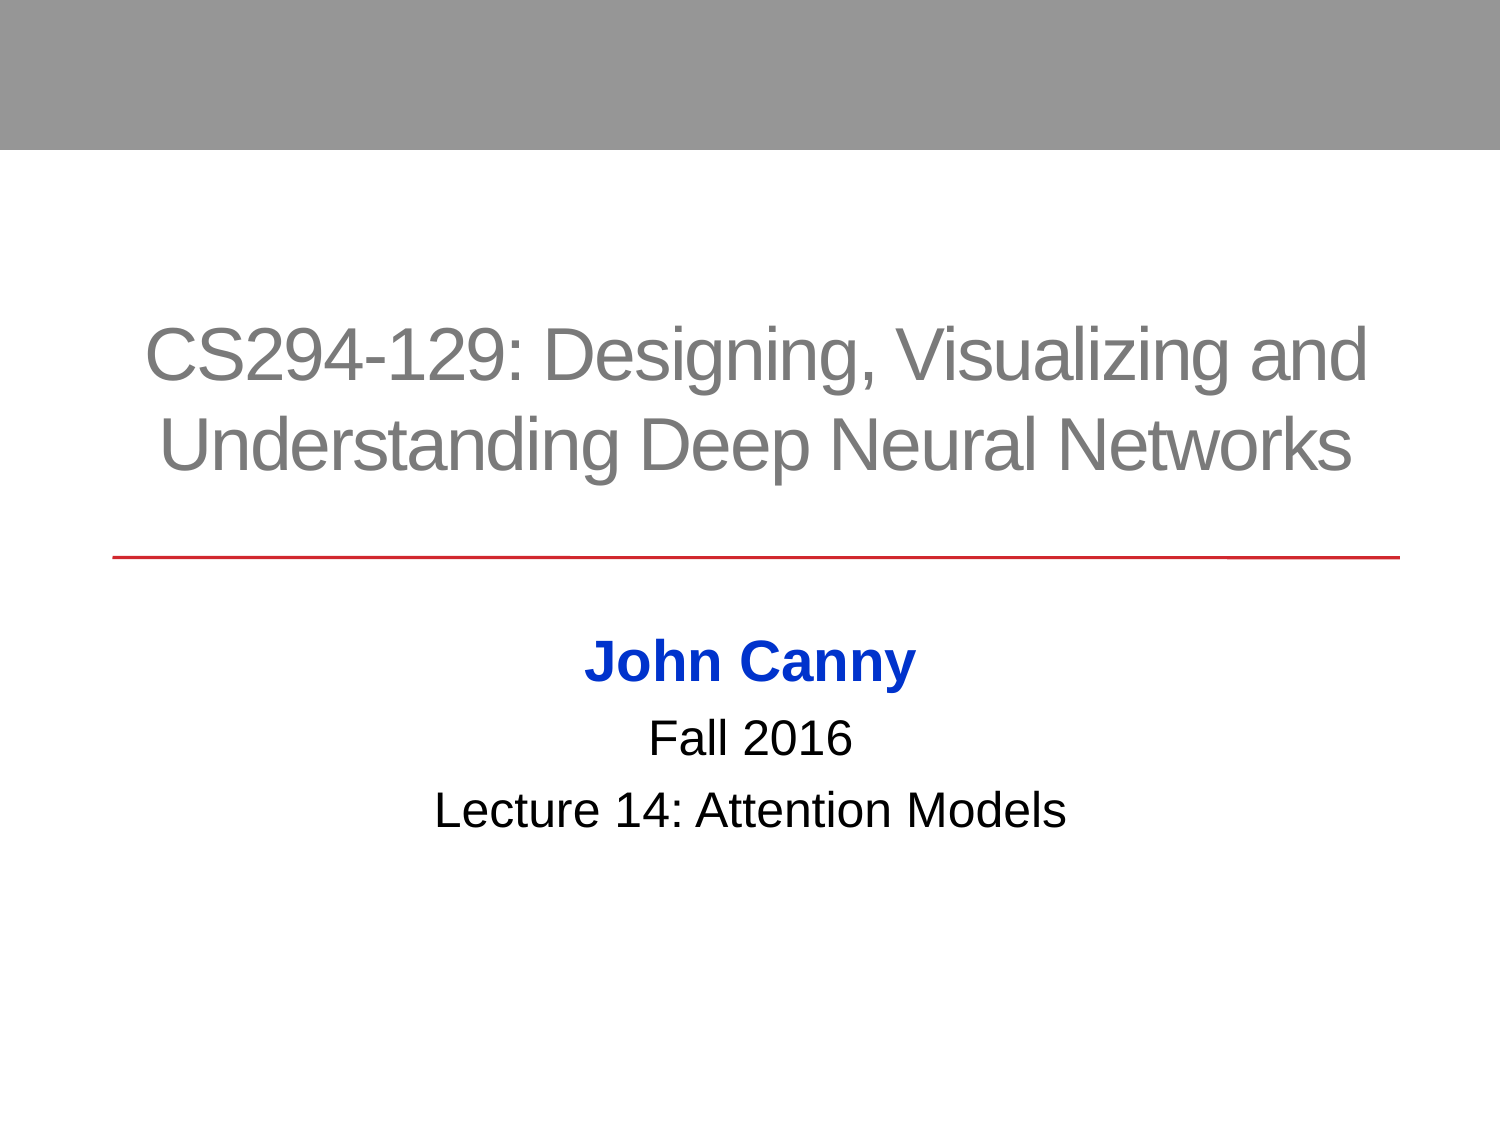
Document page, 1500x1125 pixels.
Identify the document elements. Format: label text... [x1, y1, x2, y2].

title CS294-129: Designing, Visualizing and Understanding Deep Neural Networks [112, 199, 1400, 494]
text_box John Canny Fall 2016 Lecture 14: Attention Models [176, 616, 1325, 999]
